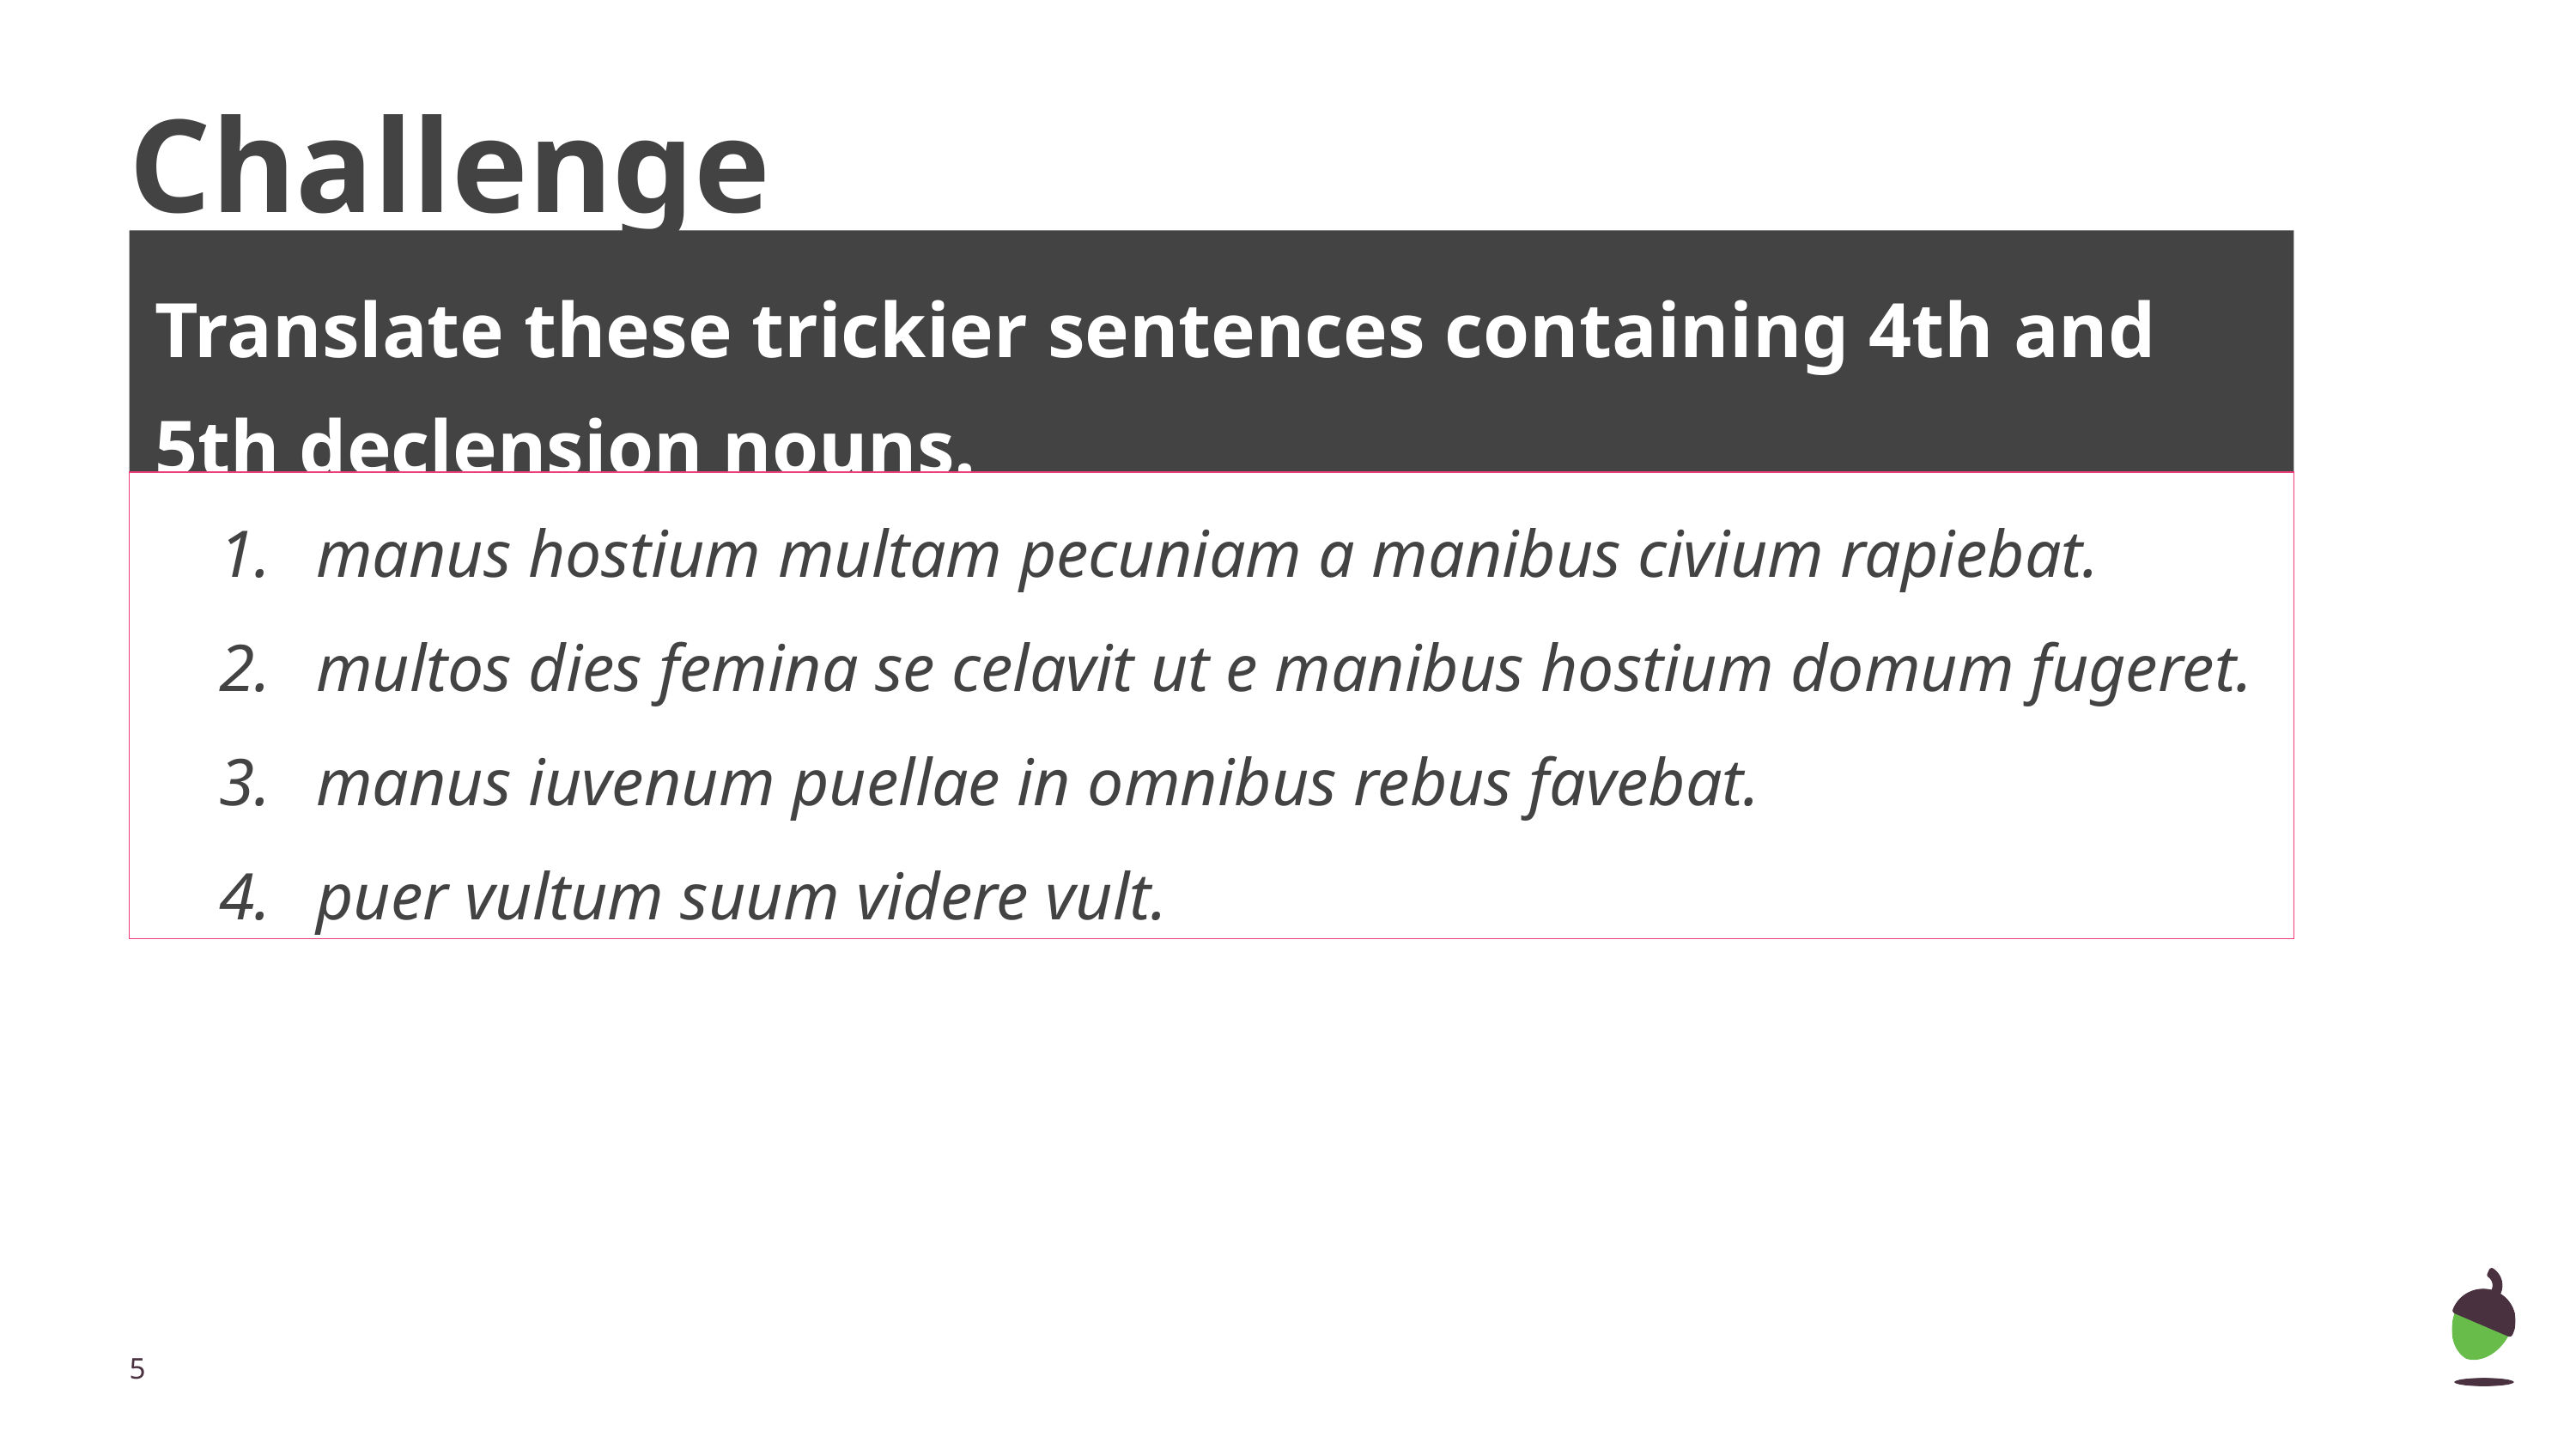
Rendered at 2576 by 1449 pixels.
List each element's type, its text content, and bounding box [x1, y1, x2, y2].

table_header manus hostium multam pecuniam a manibus civium rapiebat. multos dies femina se celavit ut e manibus hostium domum fugeret. manus iuvenum puellae in omnibus rebus favebat. puer vultum suum videre vult. [130, 473, 2293, 938]
slide_number ‹#› [129, 1349, 332, 1401]
picture [2451, 1268, 2516, 1386]
subtitle Translate these trickier sentences containing 4th and 5th declension nouns. [129, 230, 2294, 471]
title Challenge [129, 60, 1760, 230]
